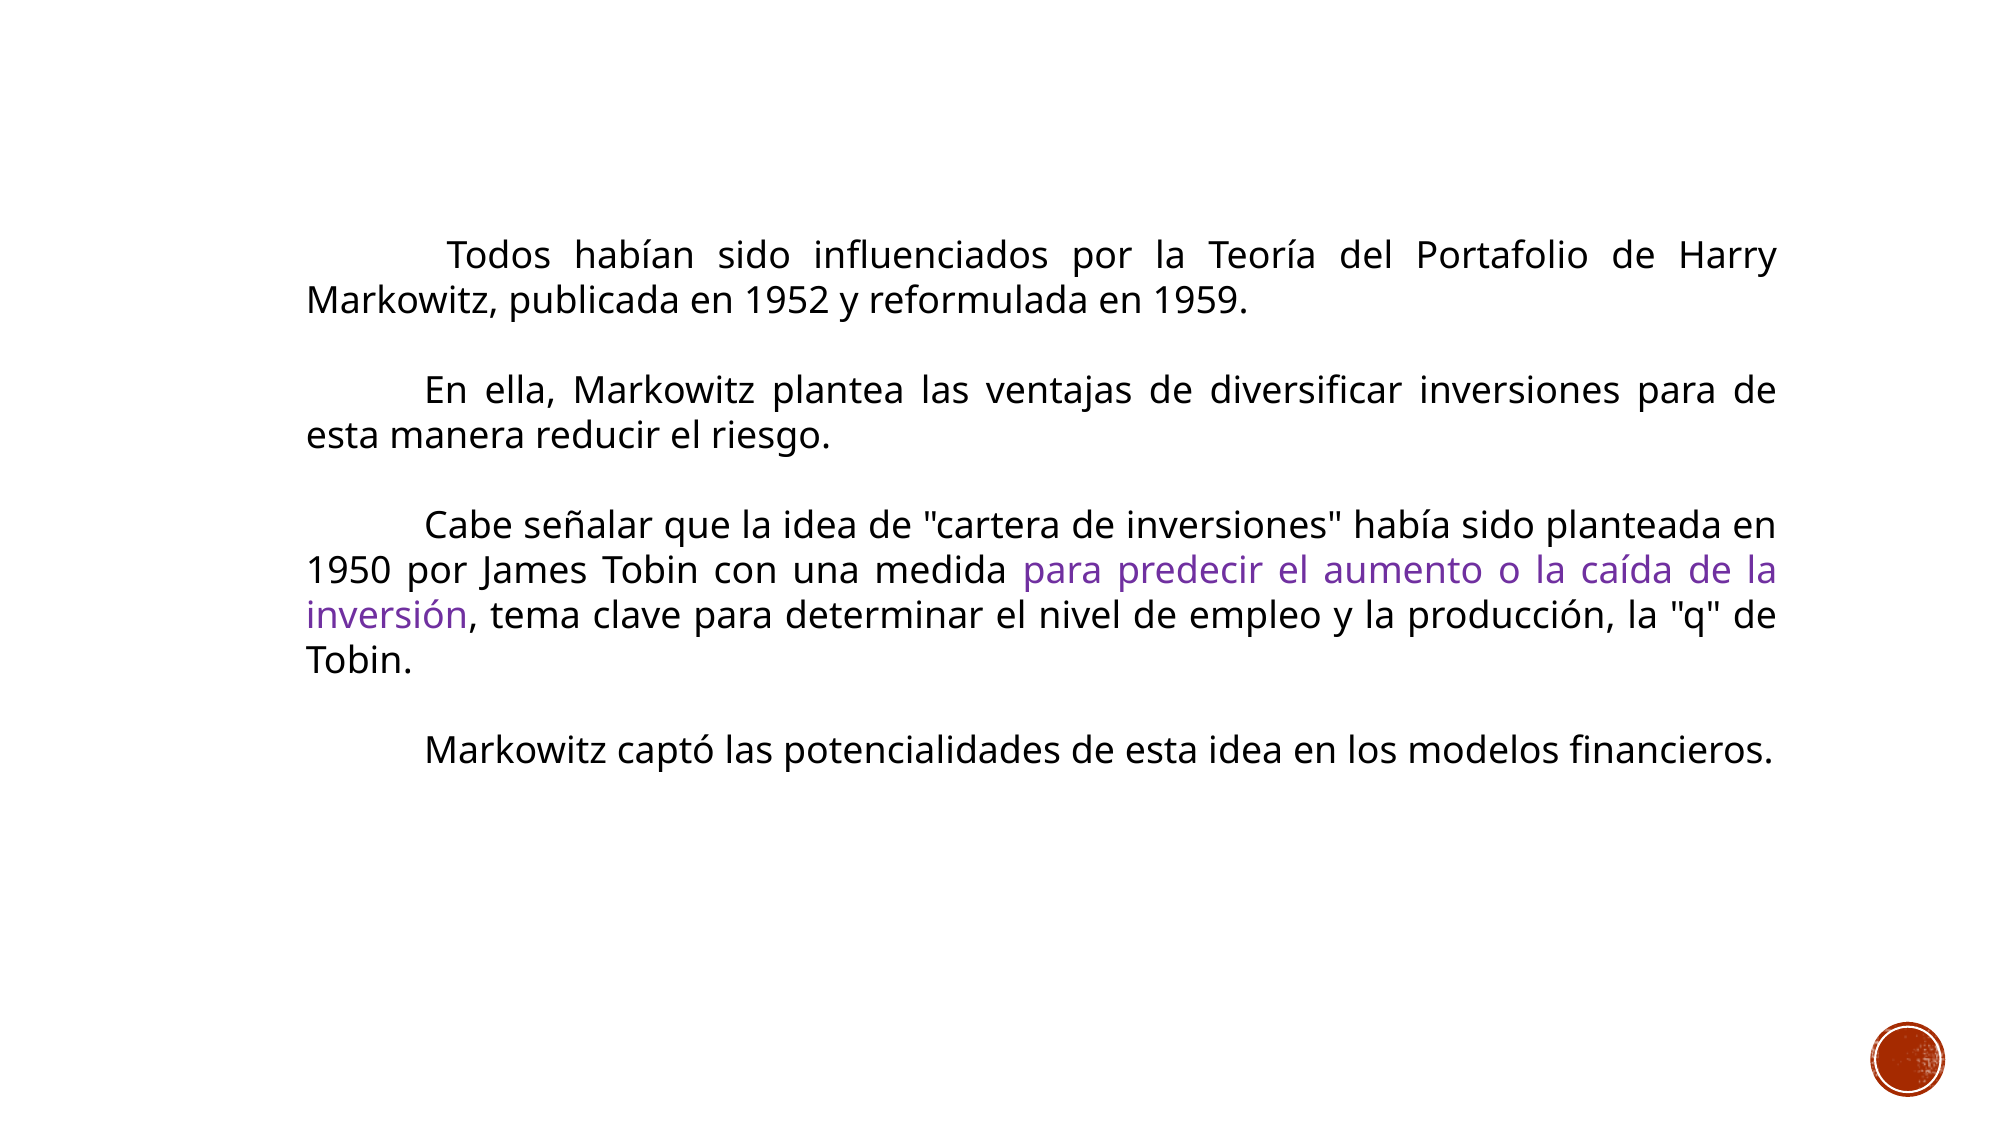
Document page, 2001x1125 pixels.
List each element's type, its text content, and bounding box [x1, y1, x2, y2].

text_box Todos habían sido influenciados por la Teoría del Portafolio de Harry Markowitz, publicada en 1952 y reformulada en 1959. En ella, Markowitz plantea las ventajas de diversificar inversiones para de esta manera reducir el riesgo. Cabe señalar que la idea de "cartera de inversiones" había sido planteada en 1950 por James Tobin con una medida para predecir el aumento o la caída de la inversión, tema clave para determinar el nivel de empleo y la producción, la "q" de Tobin. Markowitz captó las potencialidades de esta idea en los modelos financieros. [291, 178, 1794, 779]
